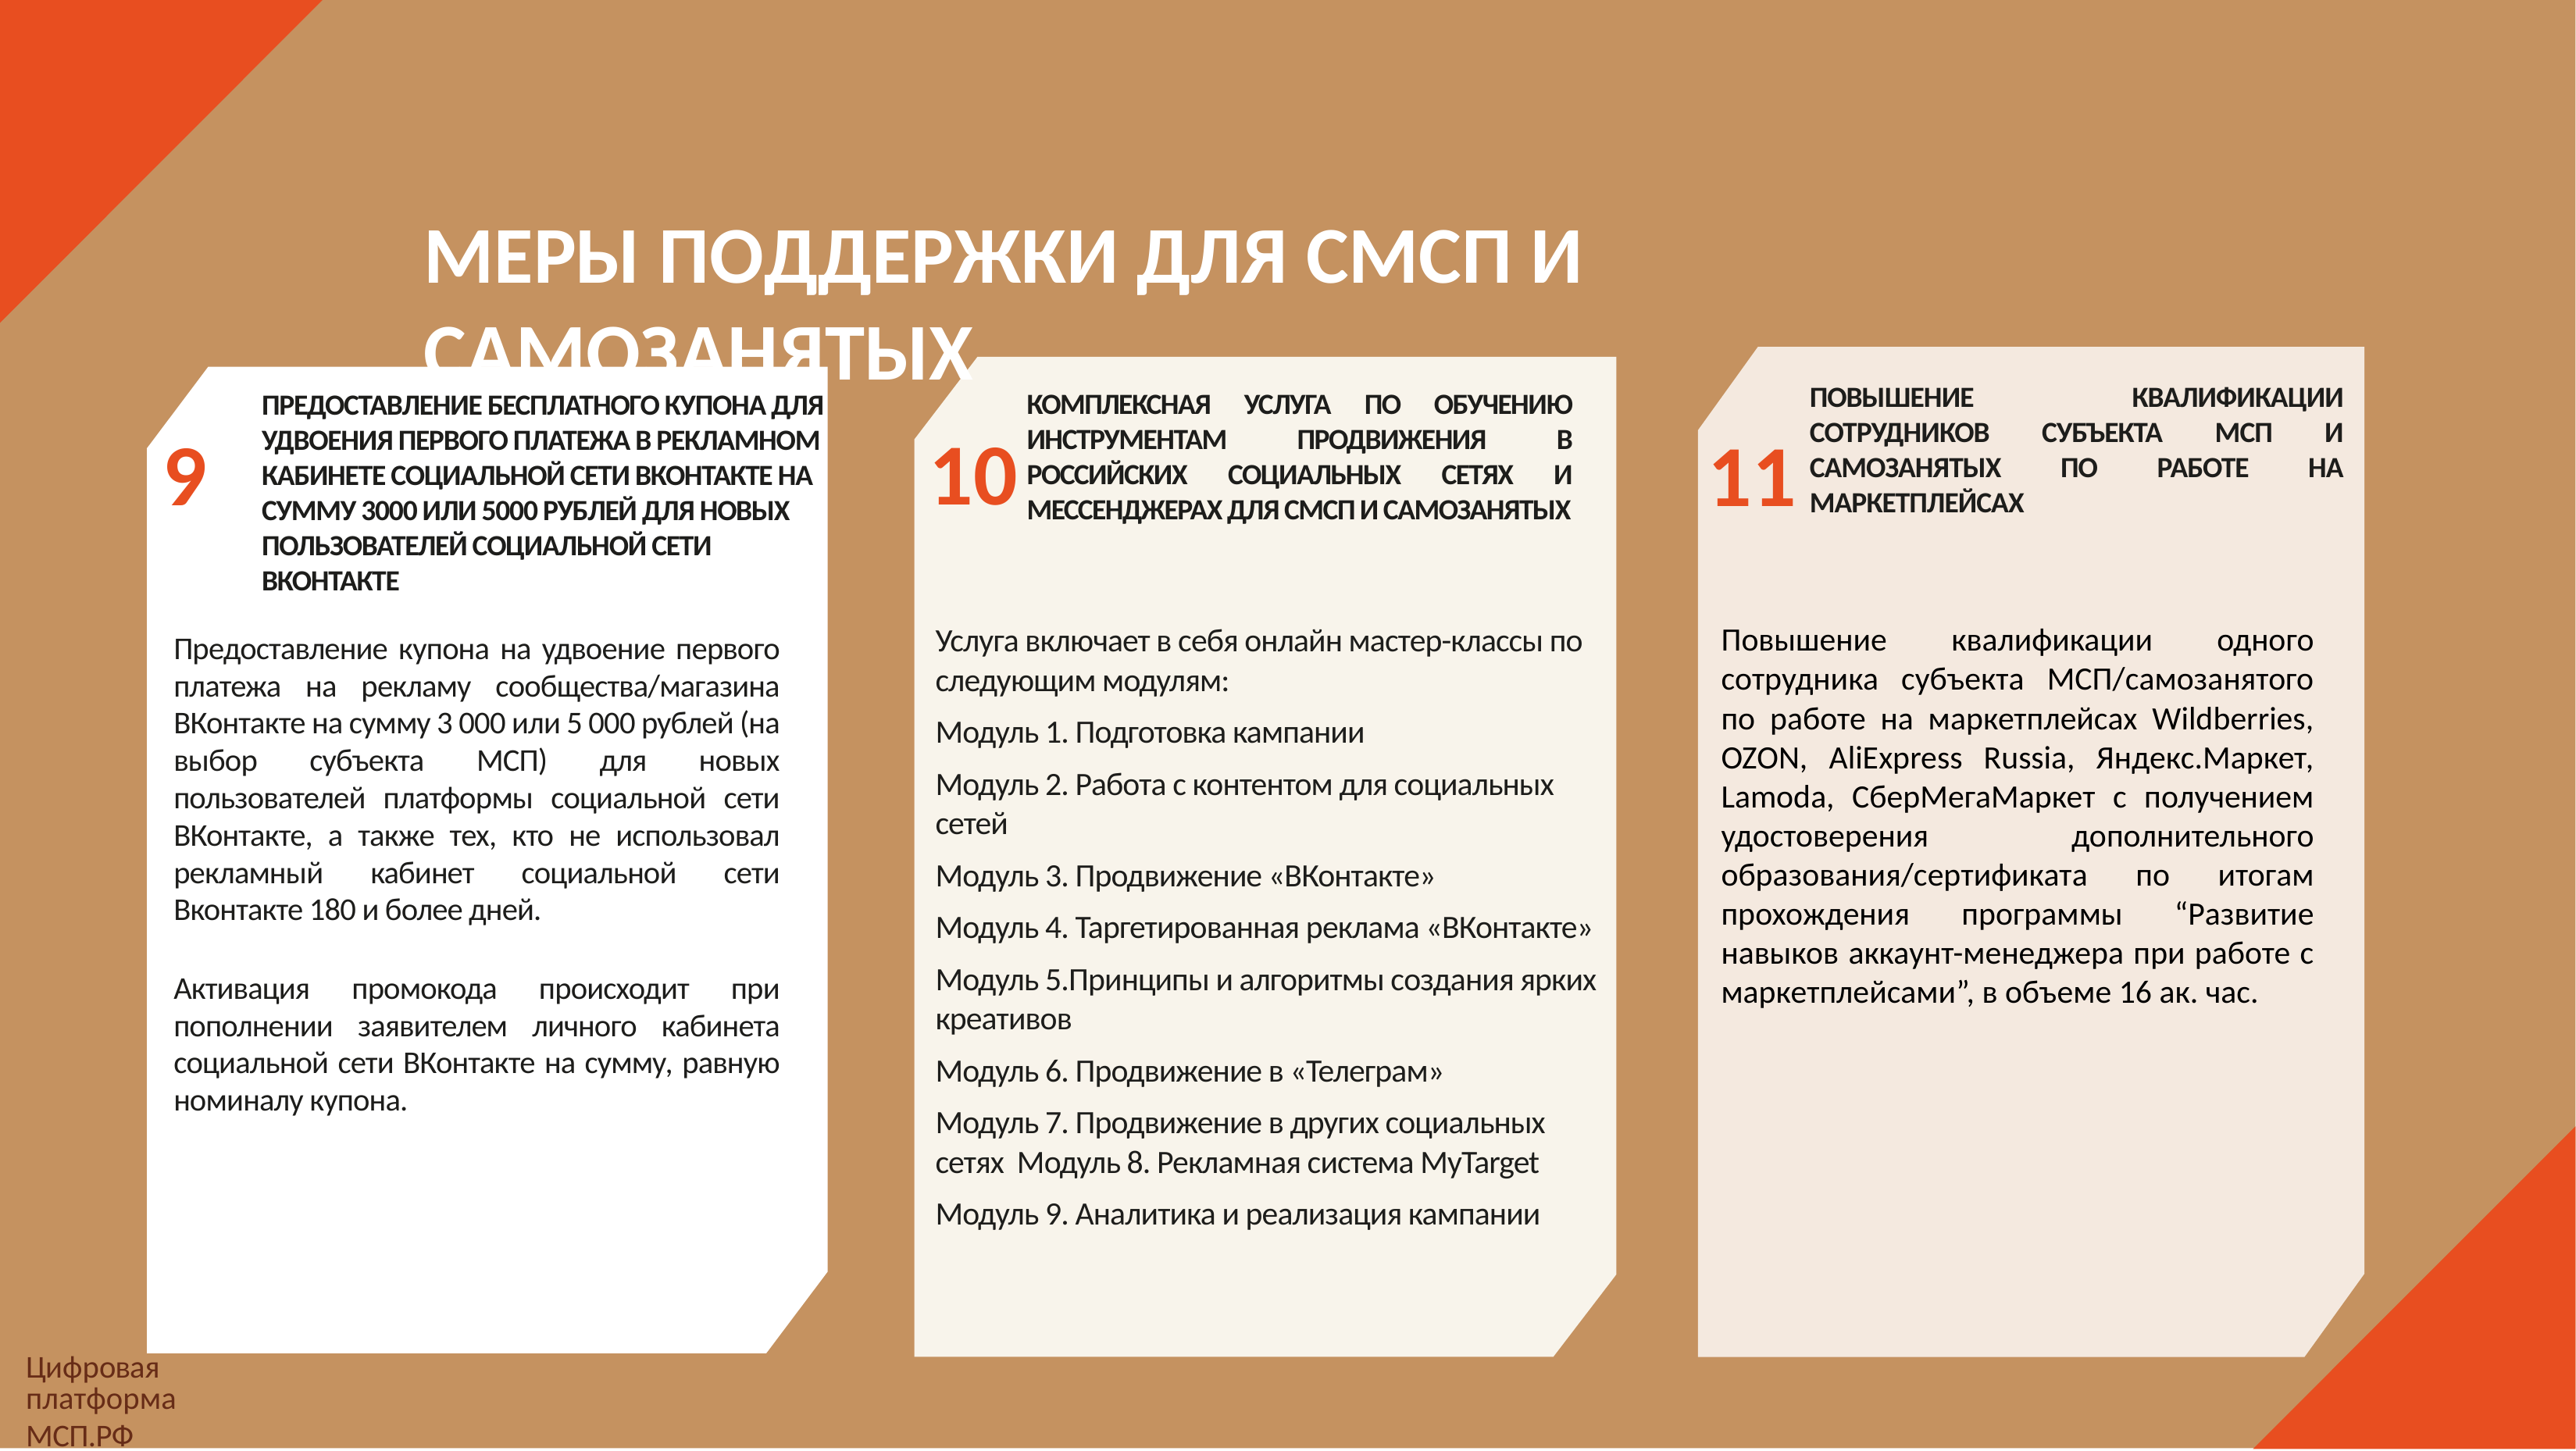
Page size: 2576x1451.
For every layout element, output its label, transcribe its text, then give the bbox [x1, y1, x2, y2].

text_box [1697, 347, 2365, 1357]
text_box Услуга включает в себя онлайн мастер-классы по следующим модулям: Модуль 1. Подготовка кампании Модуль 2. Работа с контентом для социальных сетей Модуль 3. Продвижение «ВКонтакте» Модуль 4. Таргетированная реклама «ВКонтакте» Модуль 5.Принципы и алгоритмы создания ярких креативов Модуль 6. Продвижение в «Телеграм» Модуль 7. Продвижение в других социальных сетях Модуль 8. Рекламная система MyTarget Модуль 9. Аналитика и реализация кампании [922, 613, 1625, 1273]
text_box [147, 430, 828, 1353]
text_box КОМПЛЕКСНАЯ УСЛУГА ПО ОБУЧЕНИЮ ИНСТРУМЕНТАМ ПРОДВИЖЕНИЯ В РОССИЙСКИХ СОЦИАЛЬНЫХ СЕТЯХ И МЕССЕНДЖЕРАХ ДЛЯ СМСП И САМОЗАНЯТЫХ [1015, 379, 1584, 567]
text_box 11 [1706, 418, 1799, 525]
text_box 9 [161, 416, 253, 523]
text_box Предоставление купона на удвоение первого платежа на рекламу сообщества/магазина ВКонтакте на сумму 3 000 или 5 000 рублей (на выбор субъекта МСП) для новых пользователей платформы социальной сети ВКонтакте, а также тех, кто не использовал рекламный кабинет социальной сети Вконтакте 180 и более дней. Активация промокода происходит при пополнении заявителем личного кабинета социальной сети ВКонтакте на сумму, равную номиналу купона. [172, 627, 826, 1119]
text_box [170, 366, 422, 416]
text_box Цифровая платформа МСП.РФ [24, 1353, 307, 1451]
text_box [0, 0, 323, 323]
text_box [914, 445, 1617, 1357]
text_box ПРЕДОСТАВЛЕНИЕ БЕСПЛАТНОГО КУПОНА ДЛЯ УДВОЕНИЯ ПЕРВОГО ПЛАТЕЖА В РЕКЛАМНОМ КАБИНЕТЕ СОЦИАЛЬНОЙ СЕТИ ВКОНТАКТЕ НА СУММУ 3000 ИЛИ 5000 РУБЛЕЙ ДЛЯ НОВЫХ ПОЛЬЗОВАТЕЛЕЙ СОЦИАЛЬНОЙ СЕТИ ВКОНТАКТЕ [250, 380, 842, 638]
text_box [2253, 1126, 2576, 1449]
text_box Повышение квалификации одного сотрудника субъекта МСП/самозанятого по работе на маркетплейсах Wildberries, OZON, AliExpress Russia, Яндекс.Маркет, Lamoda, СберМегаМаркет с получением удостоверения дополнительного образования/сертификата по итогам прохождения программы “Развитие навыков аккаунт-менеджера при работе с маркетплейсами”, в объеме 16 ак. час. [1709, 612, 2326, 1050]
text_box 10 [927, 416, 1020, 523]
title МЕРЫ ПОДДЕРЖКИ ДЛЯ СМСП И САМОЗАНЯТЫХ [422, 201, 2129, 445]
text_box ПОВЫШЕНИЕ КВАЛИФИКАЦИИ СОТРУДНИКОВ СУБЪЕКТА МСП И САМОЗАНЯТЫХ ПО РАБОТЕ НА МАРКЕТПЛЕЙСАХ [1798, 372, 2355, 560]
